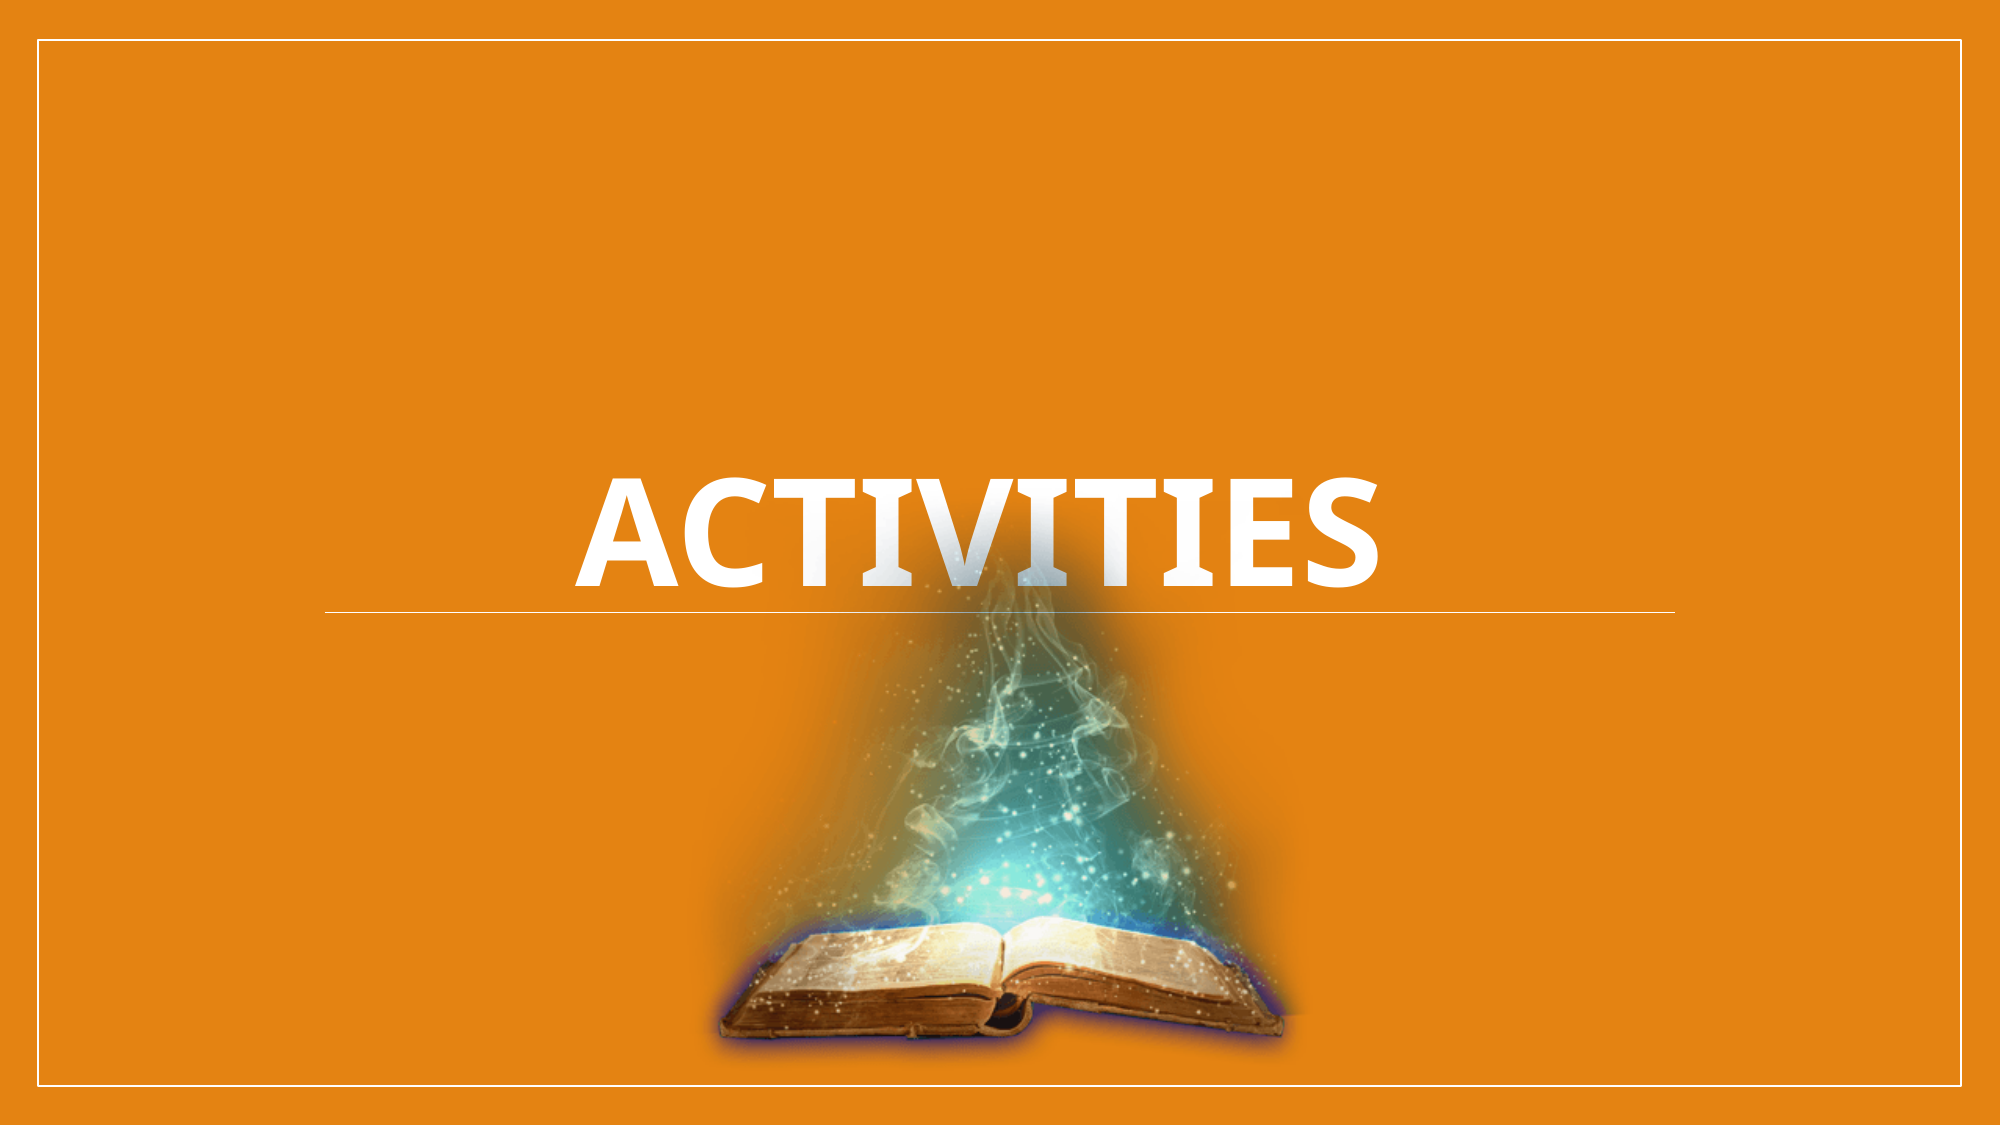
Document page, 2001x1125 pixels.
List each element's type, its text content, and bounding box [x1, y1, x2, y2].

picture [686, 483, 1313, 1072]
title Activities [182, 144, 1818, 625]
